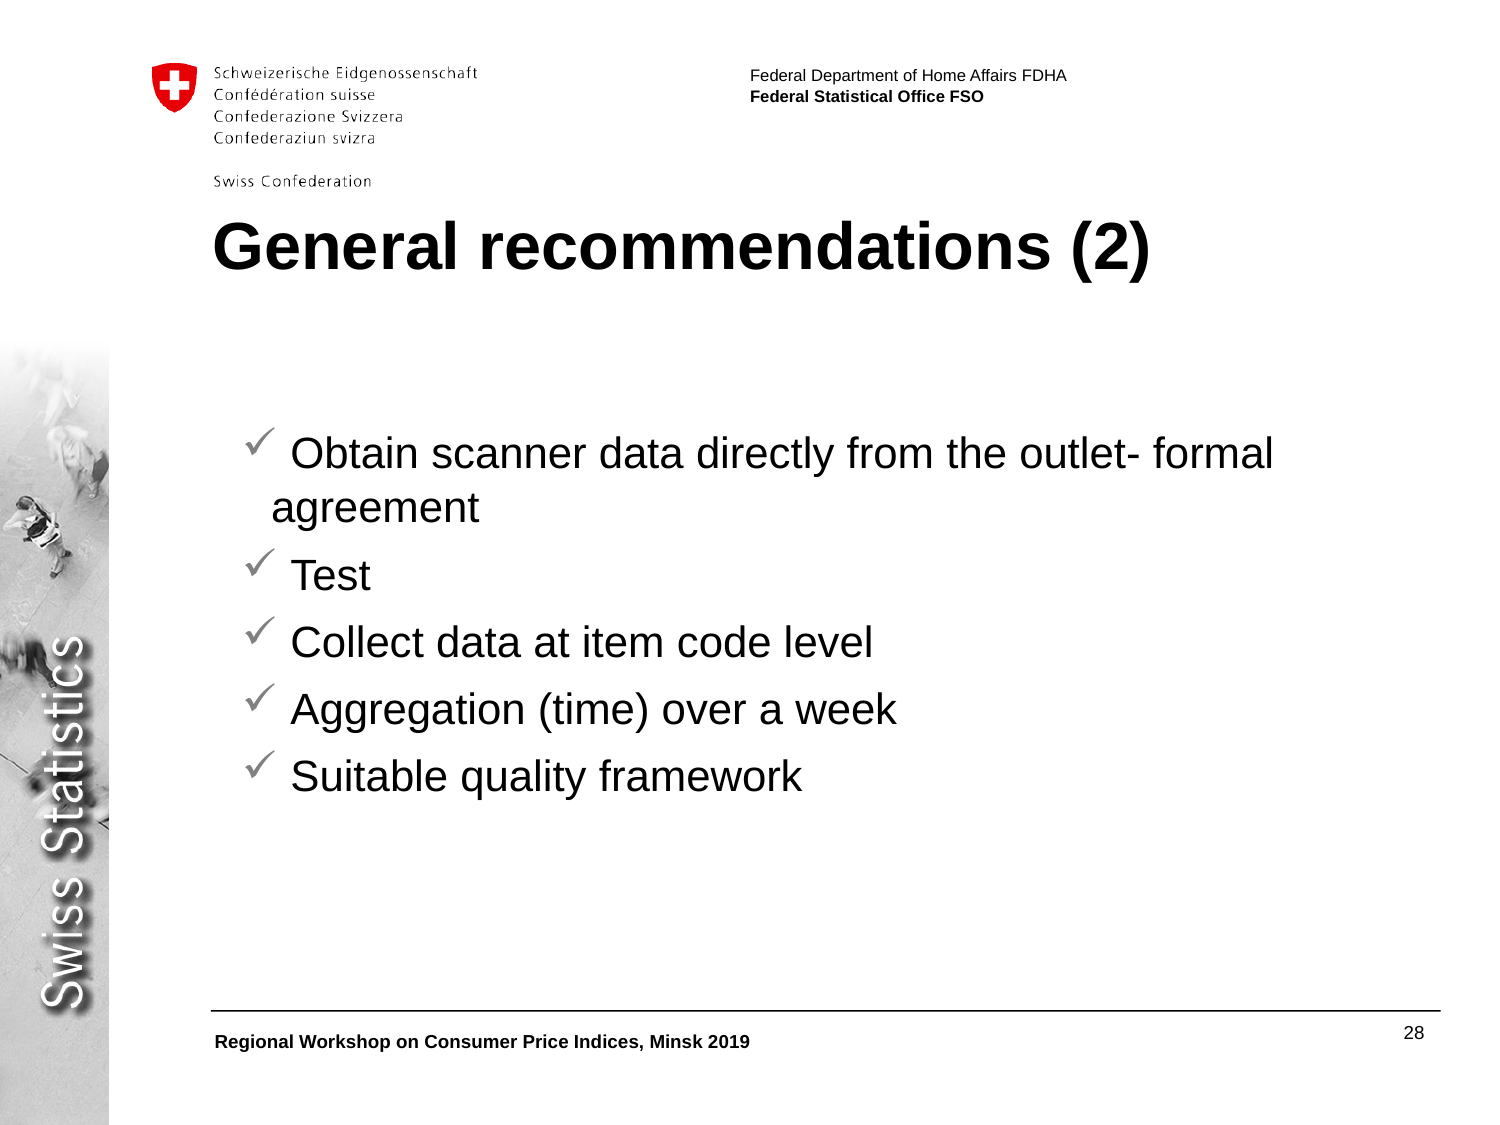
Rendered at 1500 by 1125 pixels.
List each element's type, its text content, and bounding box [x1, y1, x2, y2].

list Obtain scanner data directly from the outlet- formal agreement Test Collect data at item code level Aggregation (time) over a week Suitable quality framework [212, 355, 1437, 1012]
picture [0, 105, 109, 1125]
picture [152, 63, 477, 187]
title General recommendations (2) [212, 208, 1437, 350]
